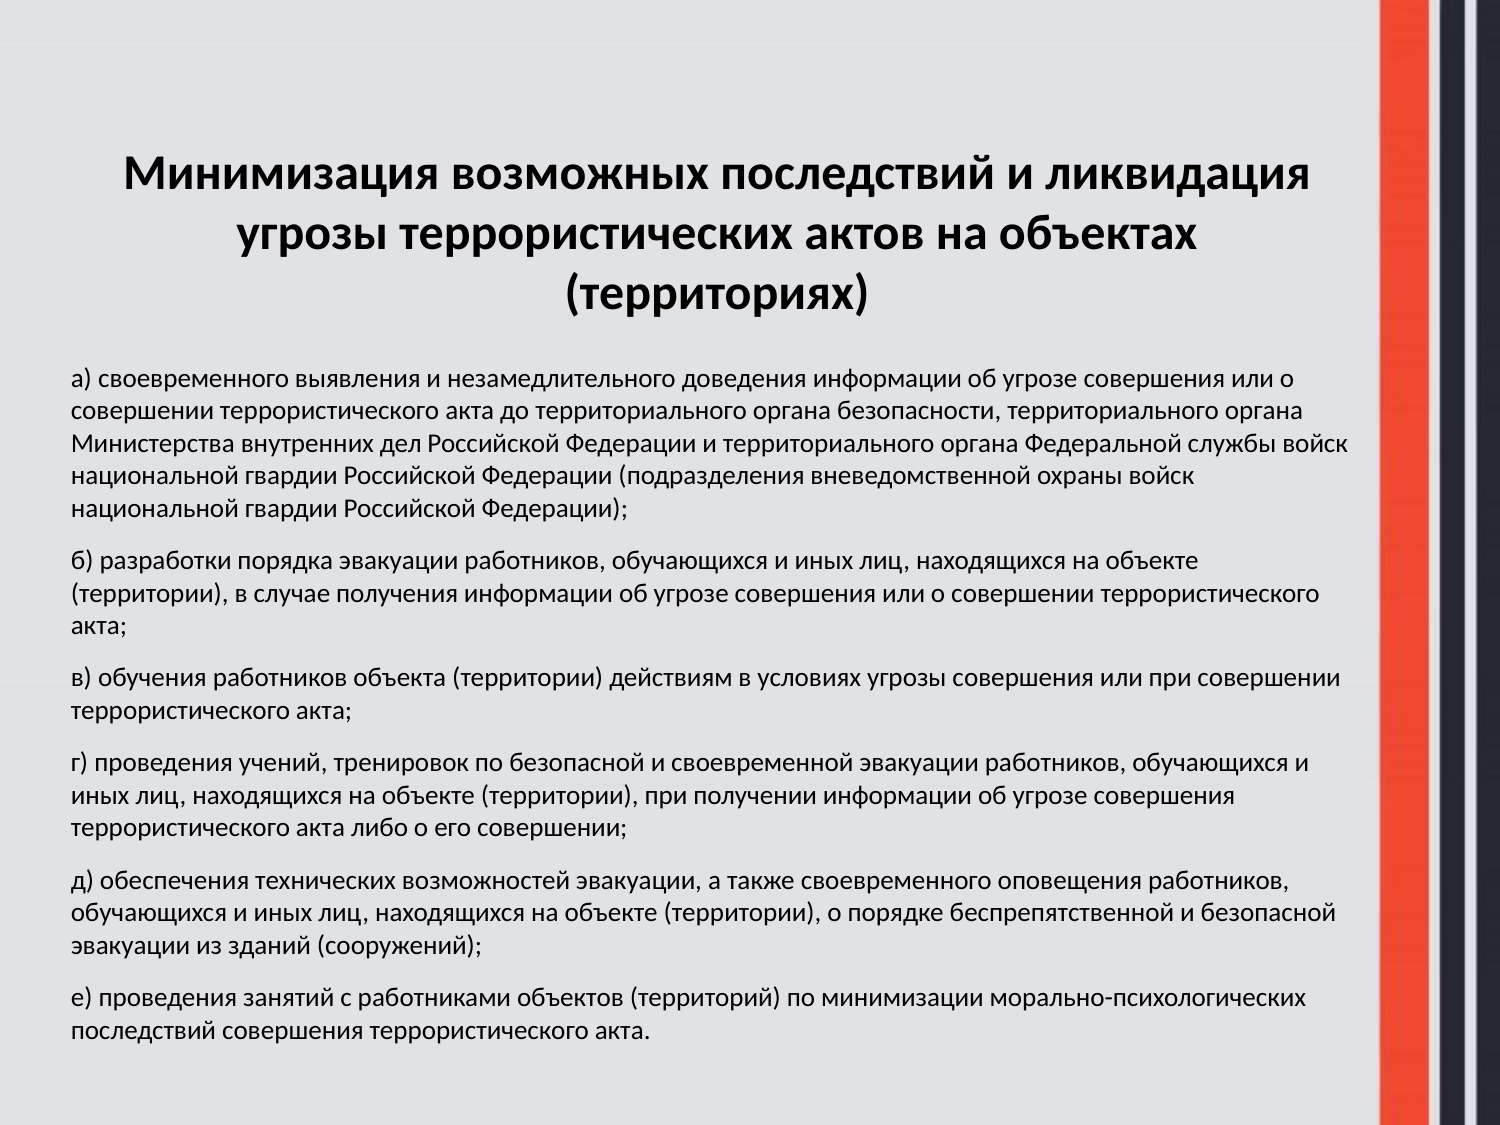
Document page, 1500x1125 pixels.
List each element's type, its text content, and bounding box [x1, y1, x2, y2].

picture [0, 0, 1500, 1125]
text_box а) своевременного выявления и незамедлительного доведения информации об угрозе совершения или о совершении террористического акта до территориального органа безопасности, территориального органа Министерства внутренних дел Российской Федерации и территориального органа Федеральной службы войск национальной гвардии Российской Федерации (подразделения вневедомственной охраны войск национальной гвардии Российской Федерации); б) разработки порядка эвакуации работников, обучающихся и иных лиц, находящихся на объекте (территории), в случае получения информации об угрозе совершения или о совершении террористического акта; в) обучения работников объекта (территории) действиям в условиях угрозы совершения или при совершении террористического акта; г) проведения учений, тренировок по безопасной и своевременной эвакуации работников, обучающихся и иных лиц, находящихся на объекте (территории), при получении информации об угрозе совершения террористического акта либо о его совершении; д) обеспечения технических возможностей эвакуации, а также своевременного оповещения работников, обучающихся и иных лиц, находящихся на объекте (территории), о порядке беспрепятственной и безопасной эвакуации из зданий (сооружений); е) проведения занятий с работниками объектов (территорий) по минимизации морально-психологических последствий совершения террористического акта. [55, 352, 1371, 1063]
text_box Минимизация возможных последствий и ликвидация угрозы террористических актов на объектах (территориях) [75, 186, 1360, 274]
